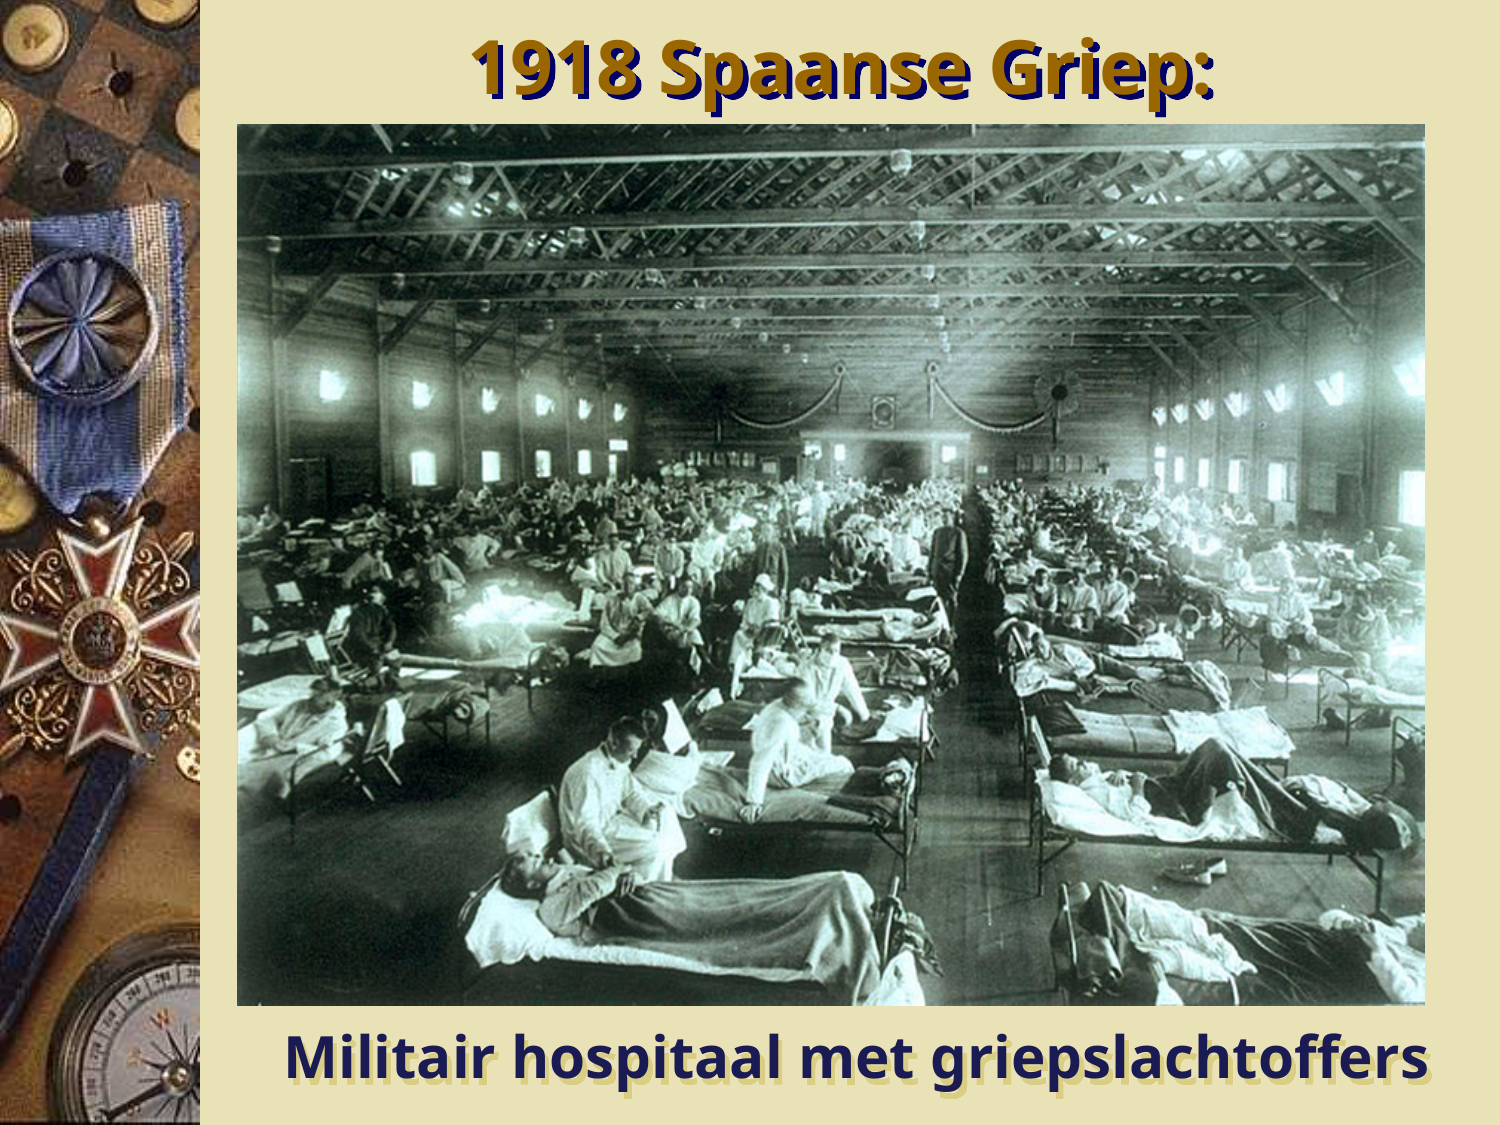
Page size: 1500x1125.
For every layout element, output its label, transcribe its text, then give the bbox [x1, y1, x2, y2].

text_box Militair hospitaal met griepslachtoffers [212, 1012, 1500, 1098]
picture [237, 124, 1426, 1006]
picture [0, 0, 200, 1125]
text_box 1918 Spaanse Griep: [225, 12, 1475, 208]
